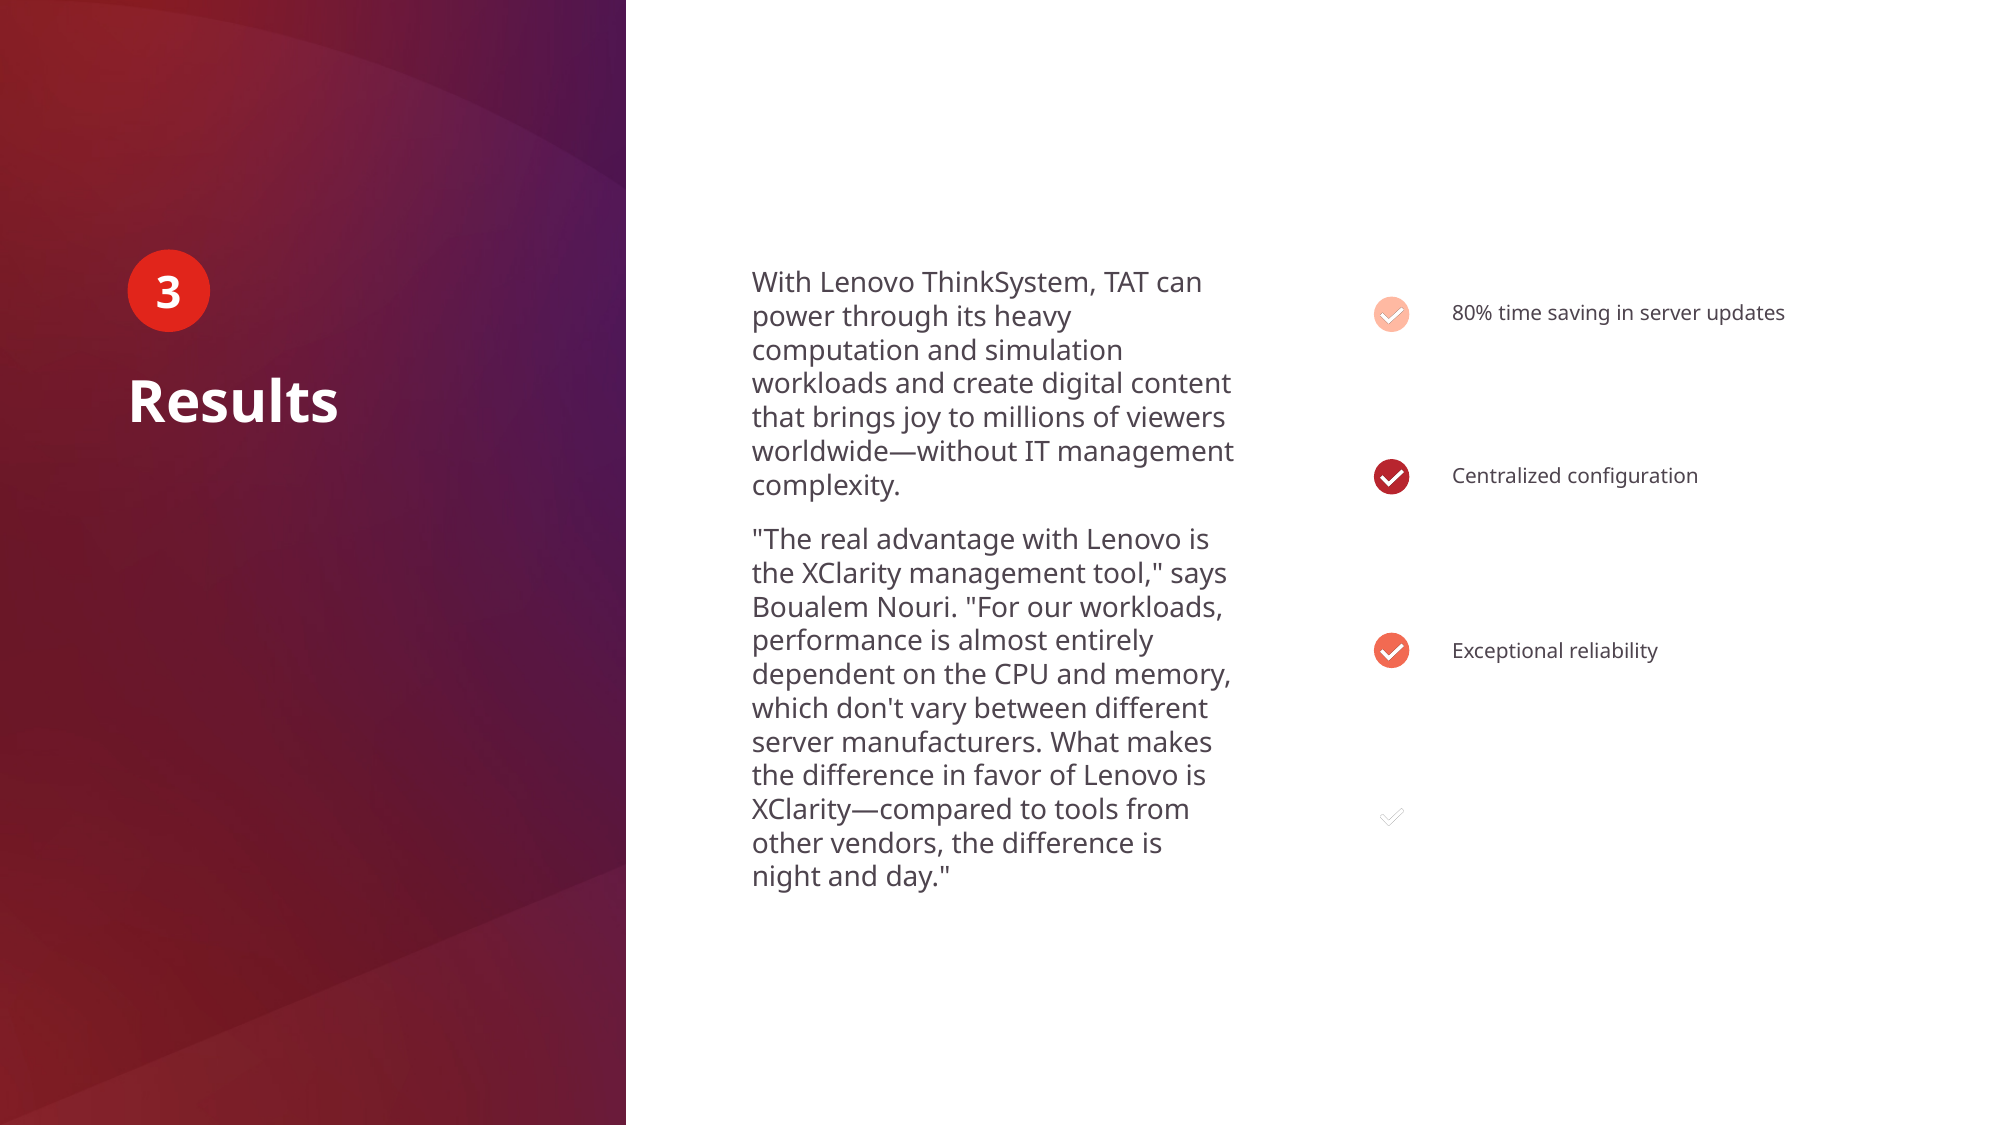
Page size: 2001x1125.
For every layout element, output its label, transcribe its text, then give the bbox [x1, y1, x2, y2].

picture [1380, 640, 1404, 664]
picture [1380, 466, 1404, 490]
list Centralized configuration [1452, 465, 1750, 542]
list Exceptional reliability [1452, 640, 1750, 717]
picture [0, 0, 626, 1125]
picture [1380, 304, 1404, 327]
picture [1380, 805, 1404, 829]
list 80% time saving in server updates [1452, 302, 1827, 379]
list Results [127, 372, 549, 719]
list 3 [155, 269, 231, 333]
list With Lenovo ThinkSystem, TAT can power through its heavy computation and simulation workloads and create digital content that brings joy to millions of viewers worldwide—without IT management complexity. "The real advantage with Lenovo is the XClarity management tool," says Boualem Nouri. "For our workloads, performance is almost entirely dependent on the CPU and memory, which don't vary between different server manufacturers. What makes the difference in favor of Lenovo is XClarity—compared to tools from other vendors, the difference is night and day." [751, 264, 1239, 936]
